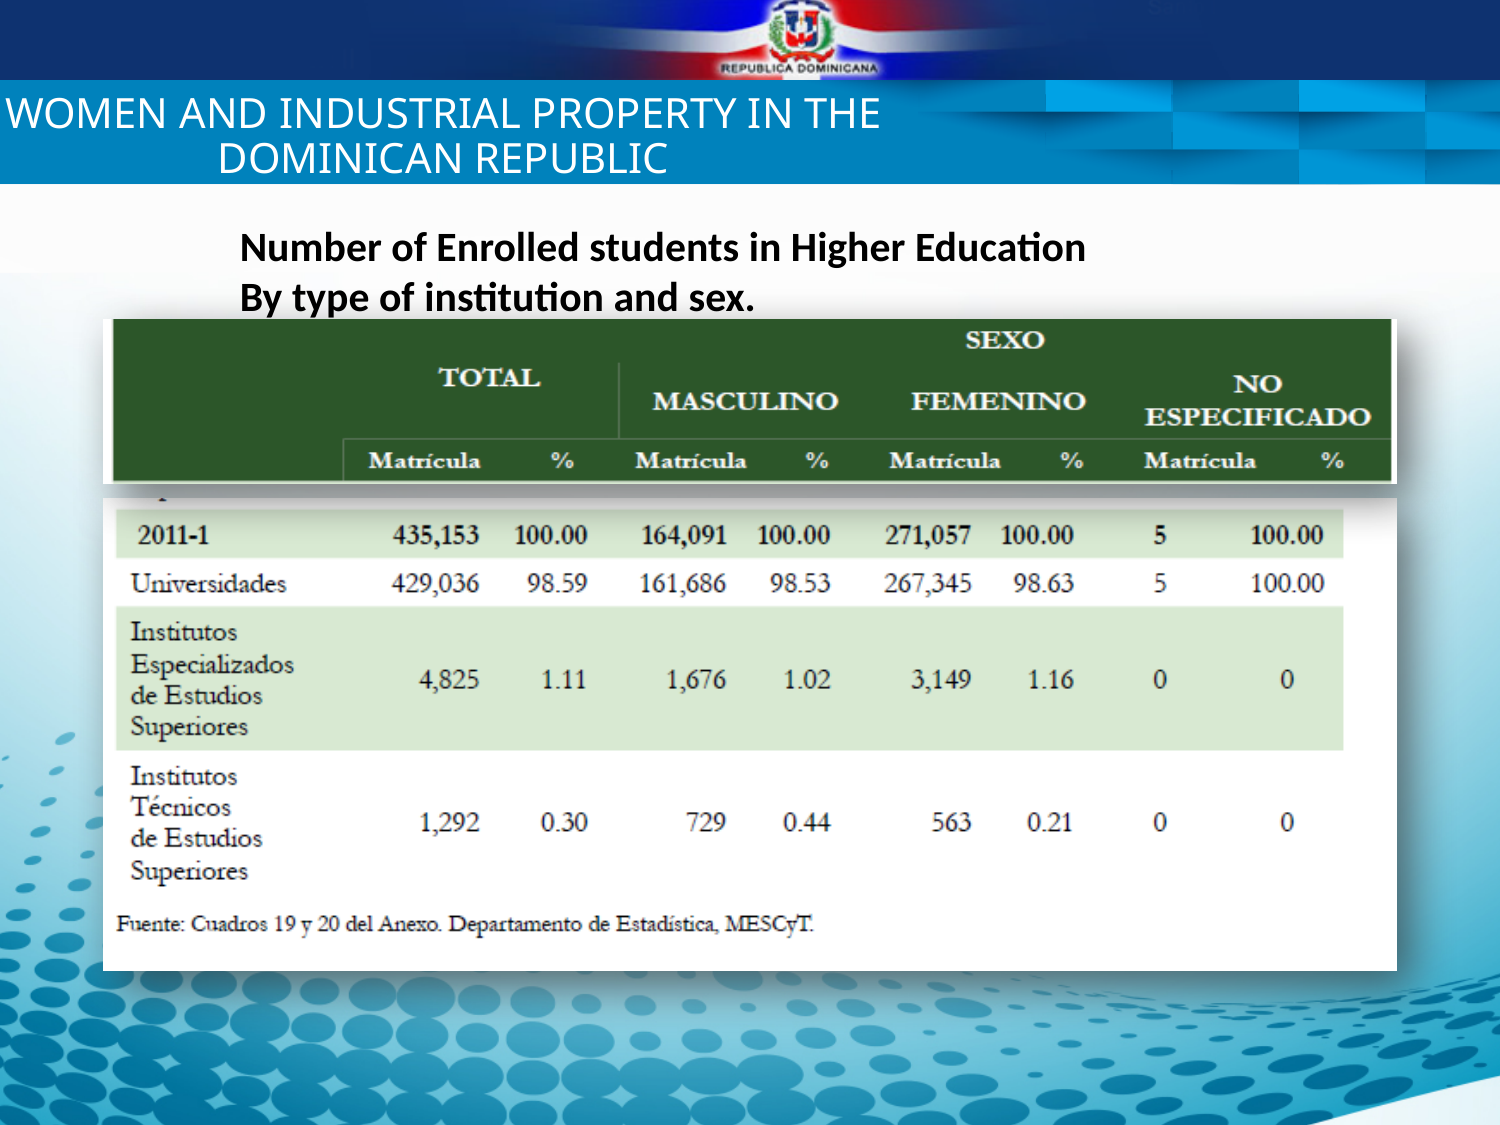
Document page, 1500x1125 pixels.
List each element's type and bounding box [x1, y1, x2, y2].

picture [103, 319, 1397, 484]
text_box [0, 0, 1500, 1125]
list [103, 498, 1397, 972]
